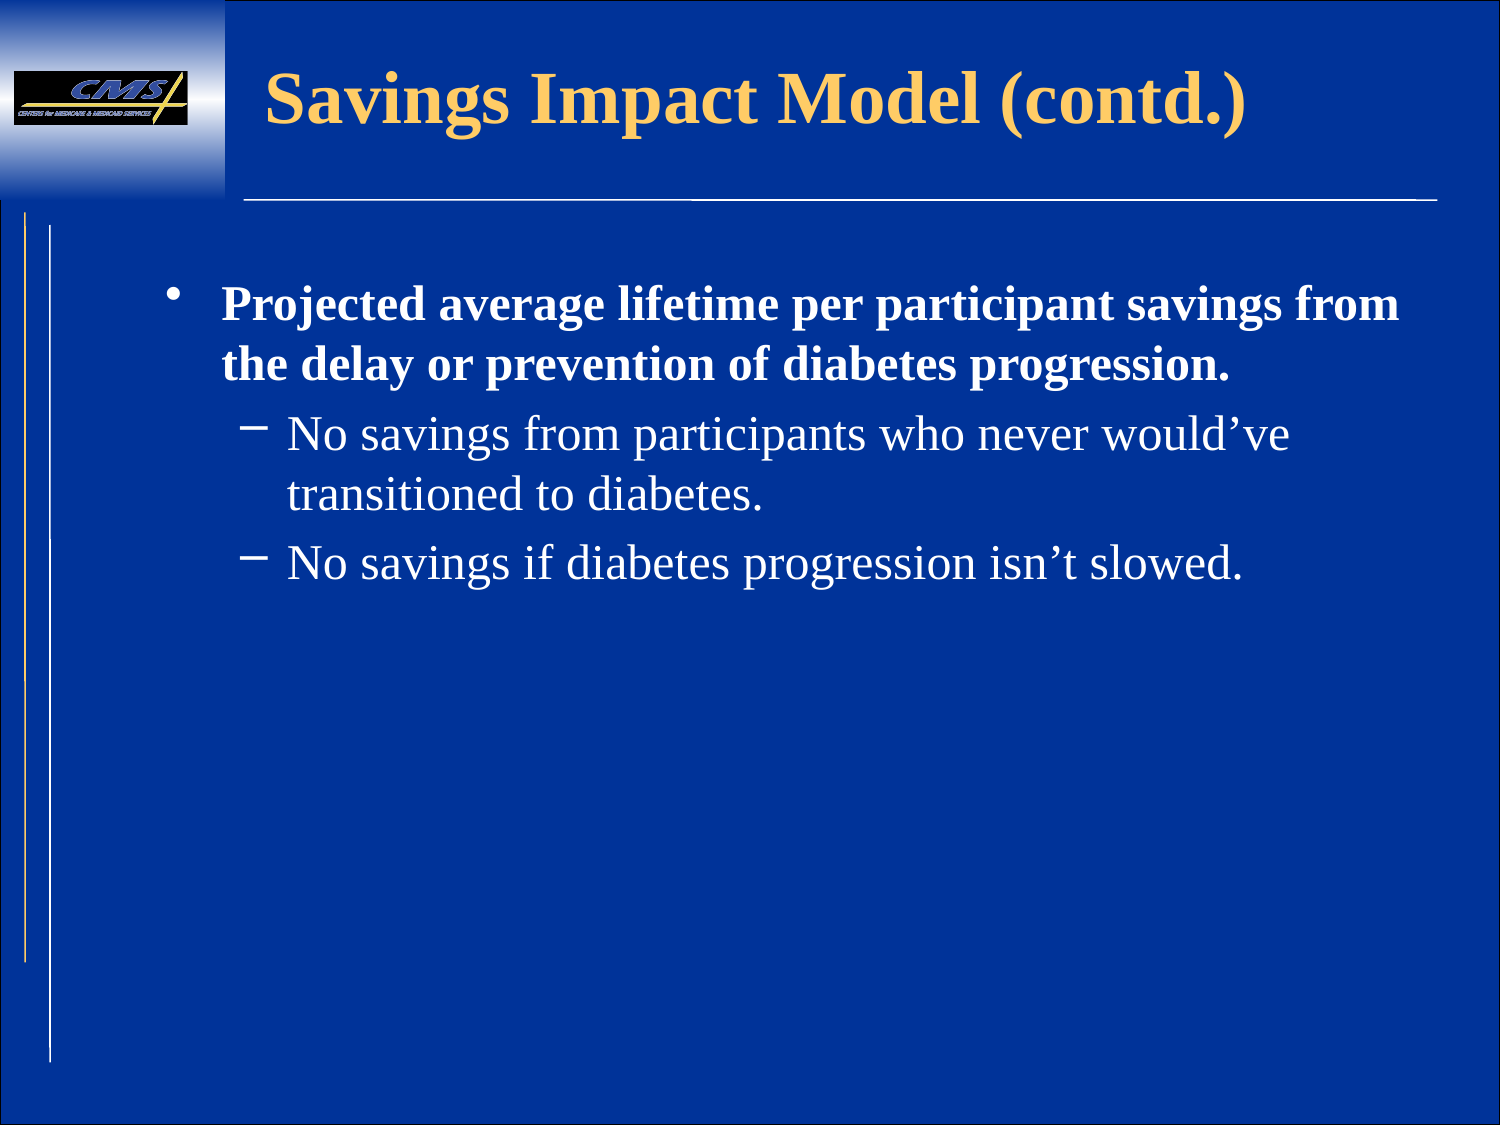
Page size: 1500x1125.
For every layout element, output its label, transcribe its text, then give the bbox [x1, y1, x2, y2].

title Savings Impact Model (contd.) [249, 24, 1451, 163]
list Projected average lifetime per participant savings from the delay or prevention of diabetes progression. No savings from participants who never would’ve transitioned to diabetes. No savings if diabetes progression isn’t slowed. [149, 262, 1451, 1013]
